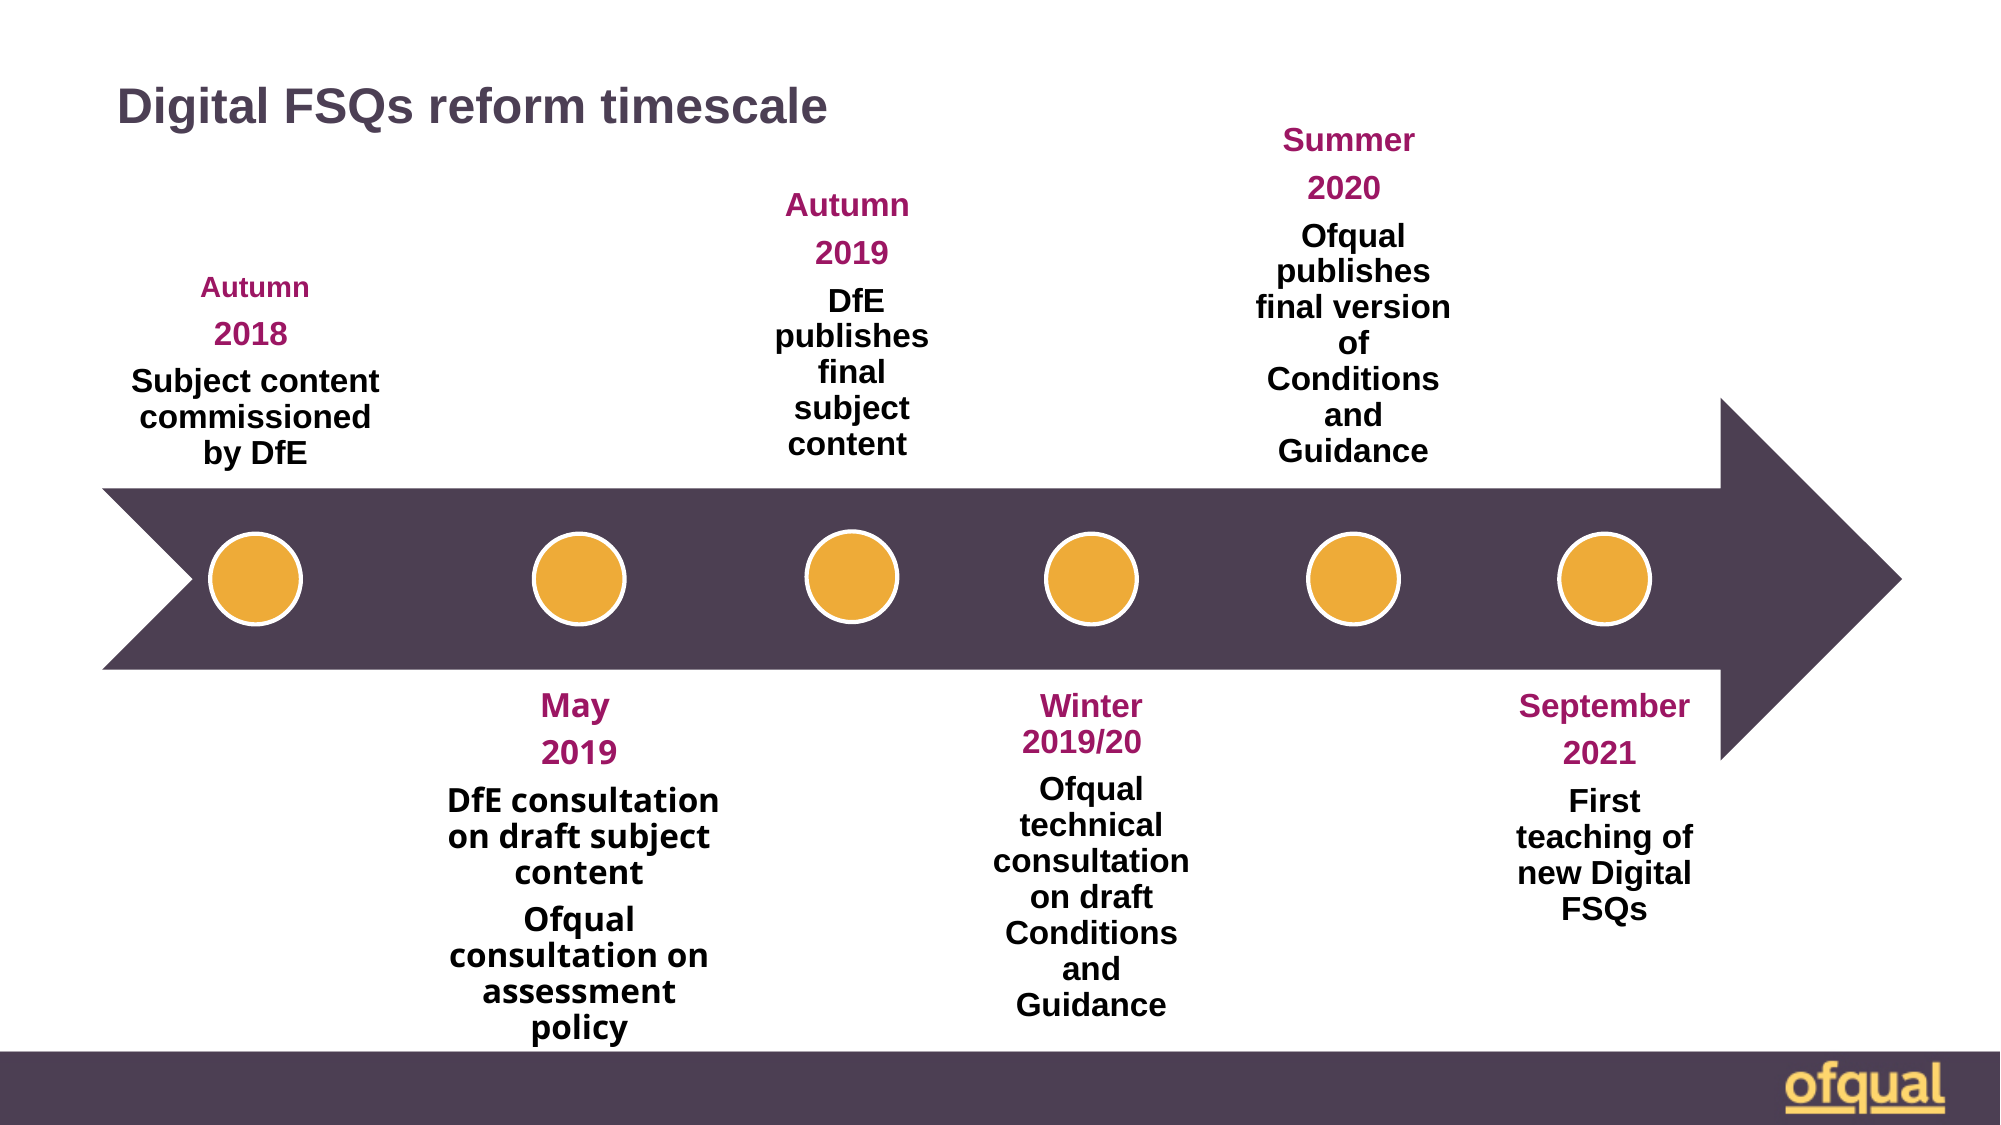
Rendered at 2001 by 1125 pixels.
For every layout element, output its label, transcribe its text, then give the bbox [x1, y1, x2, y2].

title Digital FSQs reform timescale [102, 66, 1491, 124]
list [101, 125, 1903, 1033]
picture [0, 4, 2000, 1125]
